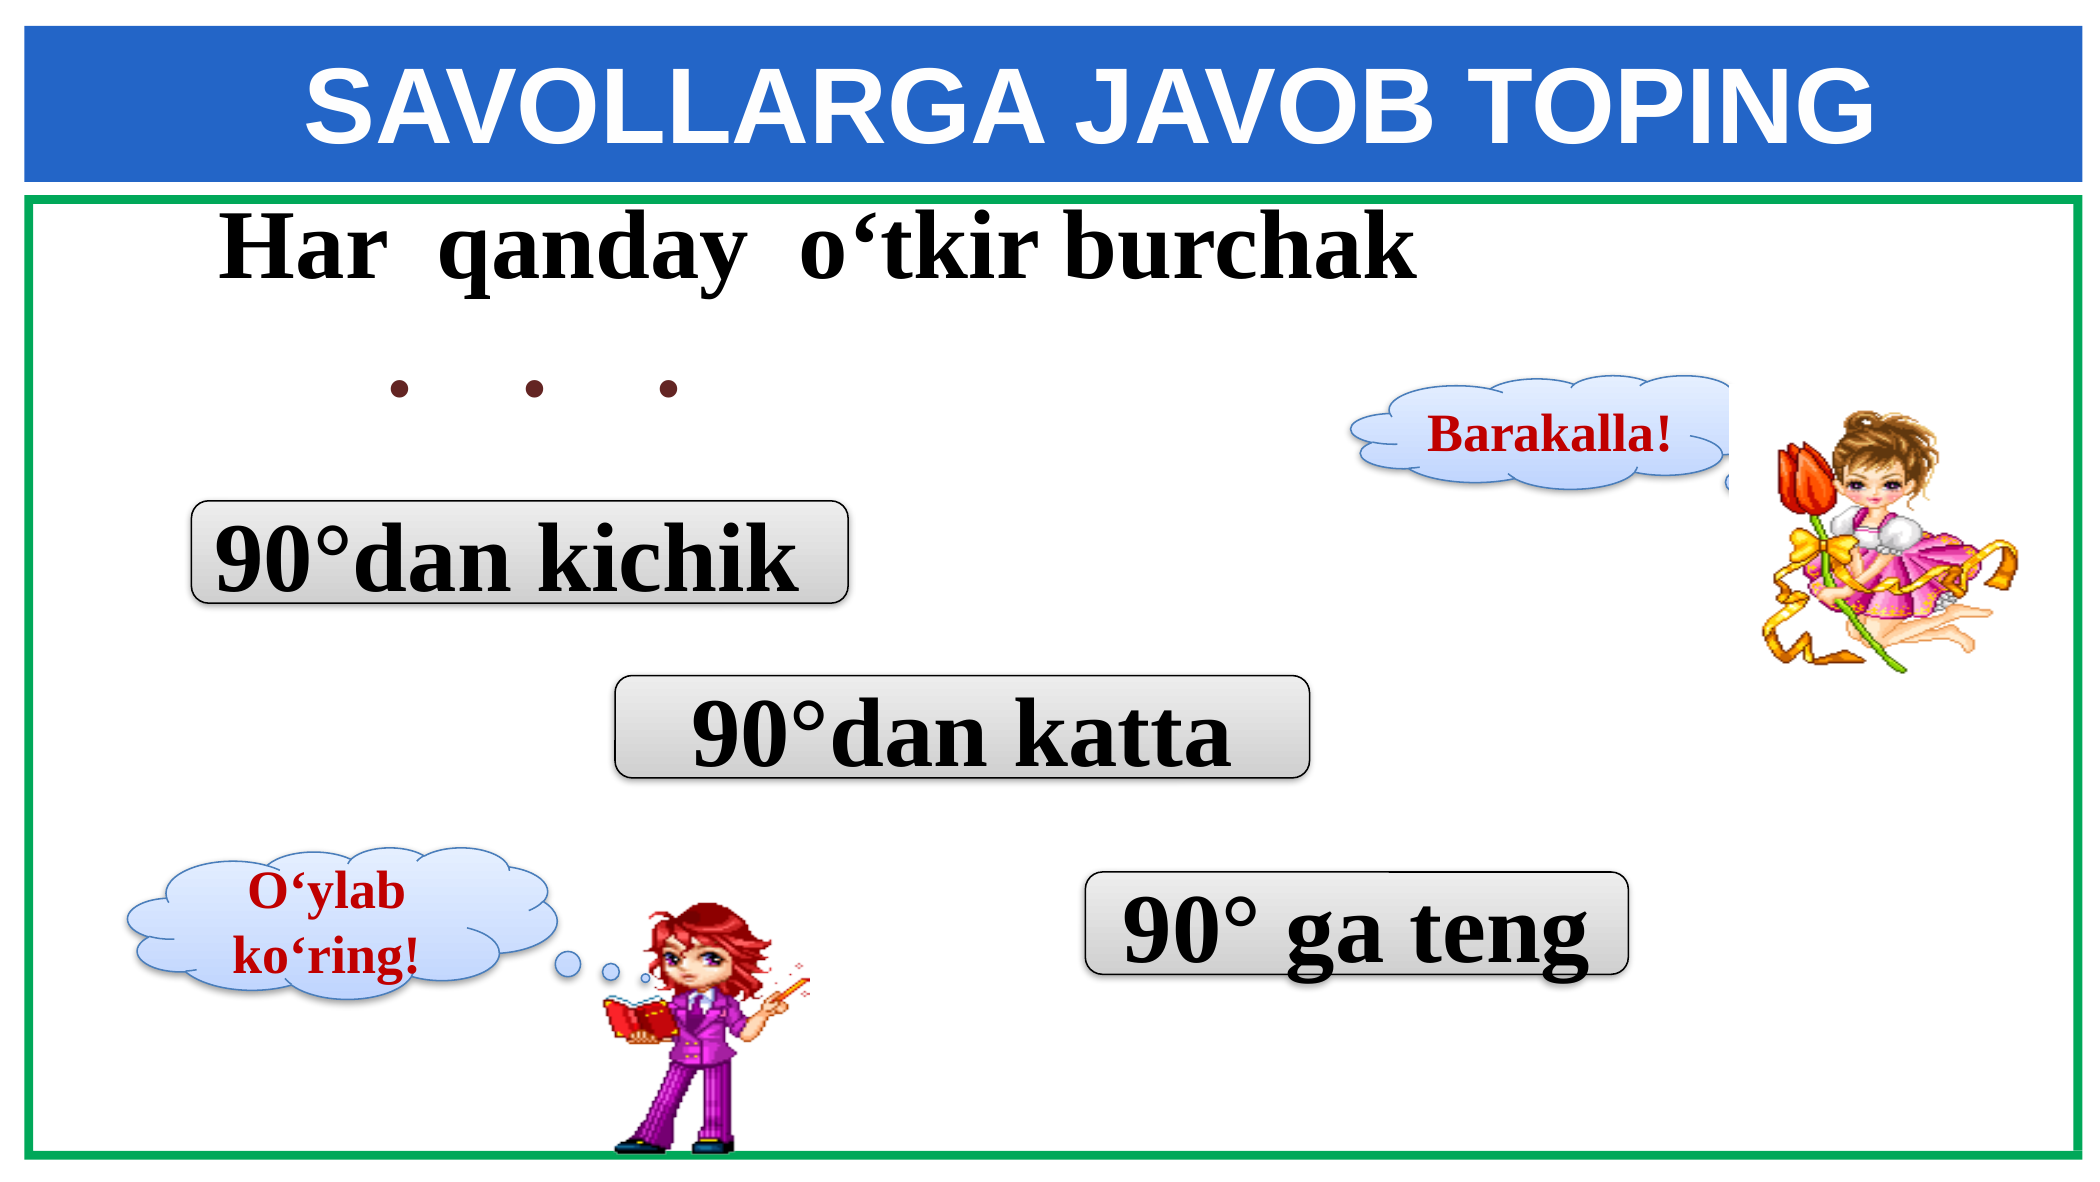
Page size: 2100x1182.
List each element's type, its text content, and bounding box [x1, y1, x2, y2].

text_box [127, 847, 810, 1158]
text_box [0, 0, 2100, 90]
text_box . . . [317, 281, 726, 426]
text_box 90°dan kichik [190, 500, 849, 604]
text_box 90°dan katta [614, 674, 1311, 779]
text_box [1350, 375, 2023, 723]
title SAVOLLARGA JAVOB TOPING [45, 4, 2059, 209]
text_box 90° ga teng [1084, 871, 1630, 976]
text_box Har qanday o‘tkir burchak [204, 172, 1492, 306]
